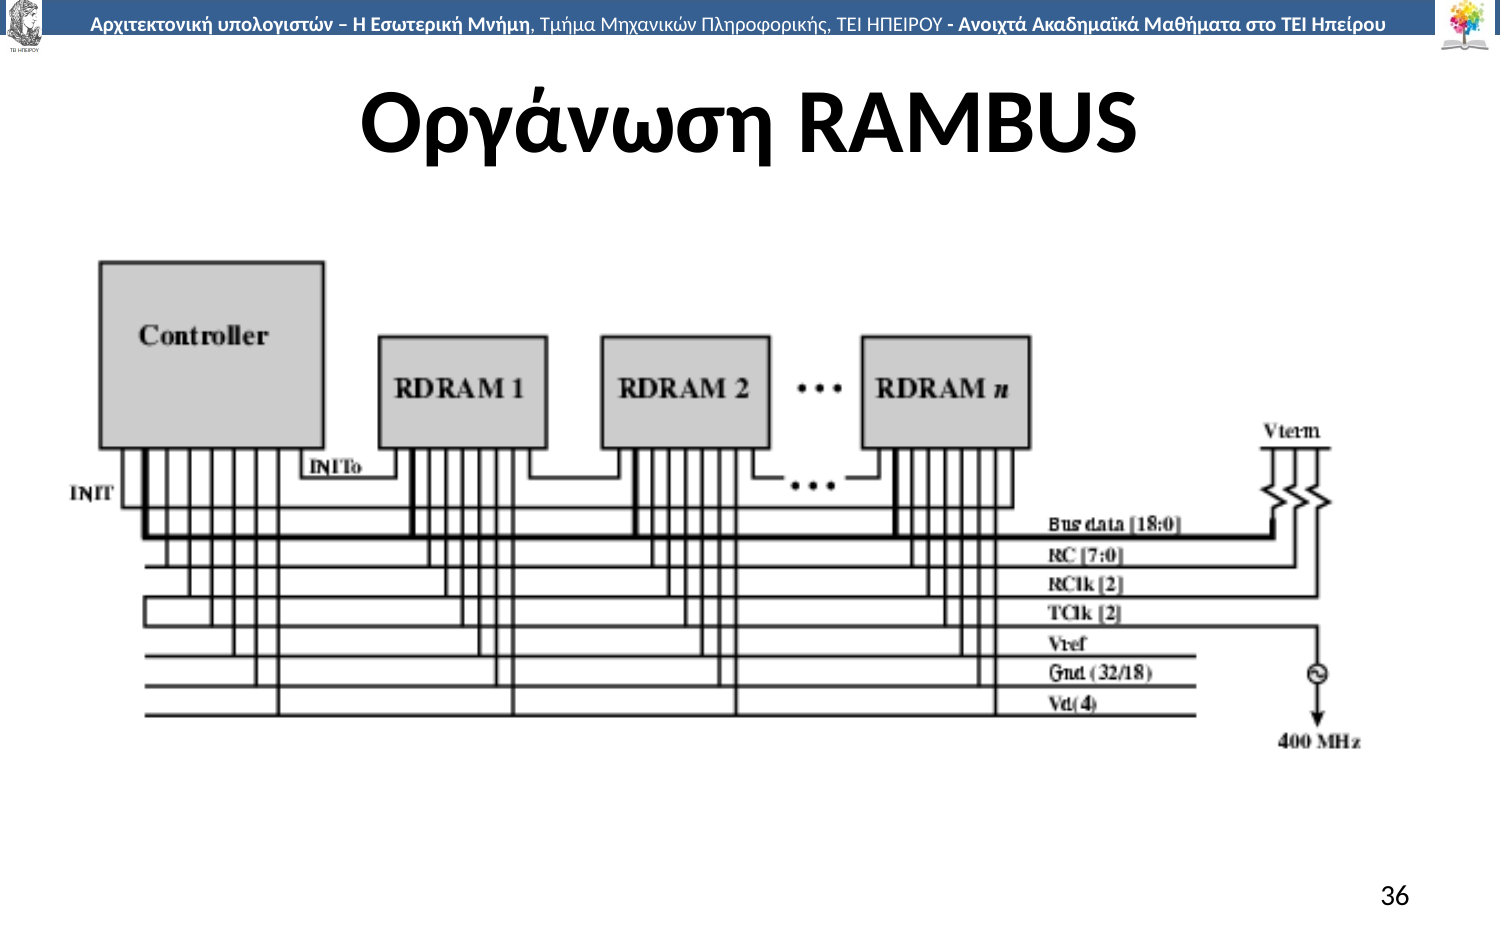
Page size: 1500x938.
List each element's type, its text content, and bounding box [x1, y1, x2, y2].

slide_number 36 [1074, 868, 1425, 919]
picture [1435, 0, 1495, 52]
picture [6, 0, 42, 54]
title Οργάνωση RAMBUS [75, 37, 1425, 194]
picture [52, 232, 1366, 783]
